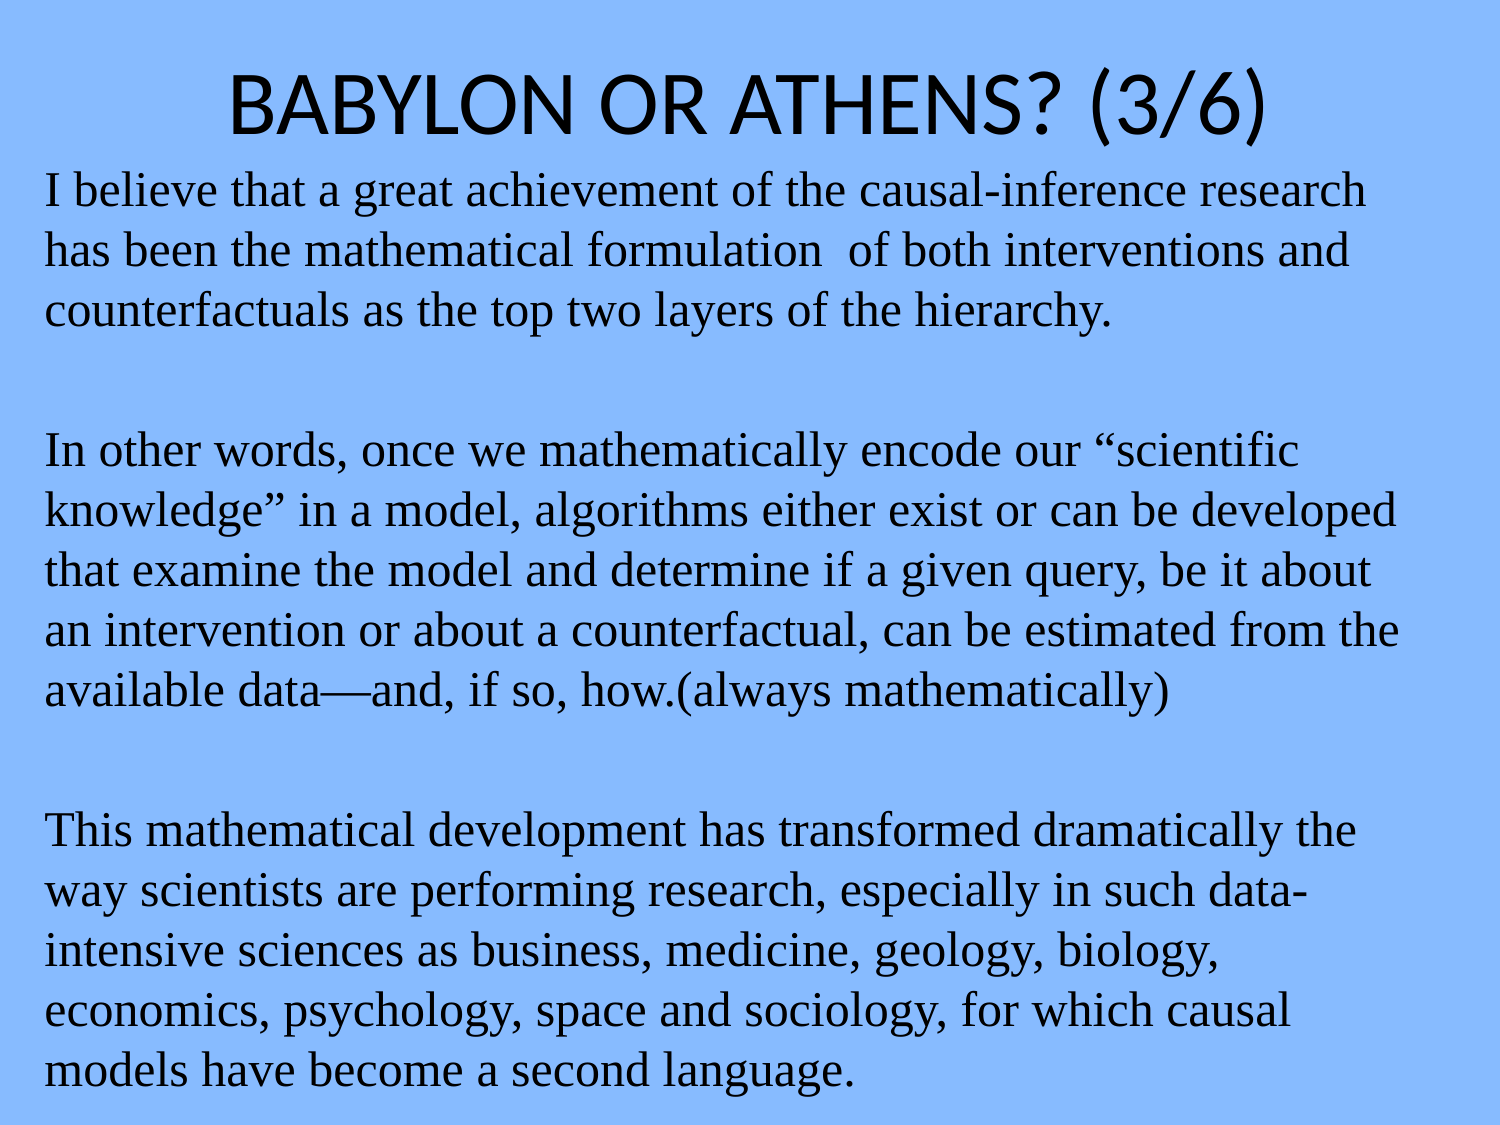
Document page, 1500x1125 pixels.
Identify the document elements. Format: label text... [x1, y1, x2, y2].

list I believe that a great achievement of the causal-inference research has been the mathematical formulation of both interventions and counterfactuals as the top two layers of the hierarchy. In other words, once we mathematically encode our “scientific knowledge” in a model, algorithms either exist or can be developed that examine the model and determine if a given query, be it about an intervention or about a counterfactual, can be estimated from the available data—and, if so, how.(always mathematically) This mathematical development has transformed dramatically the way scientists are performing research, especially in such data-intensive sciences as business, medicine, geology, biology, economics, psychology, space and sociology, for which causal models have become a second language. [29, 149, 1436, 1125]
title BABYLON OR ATHENS? (3/6) [103, 0, 1397, 149]
